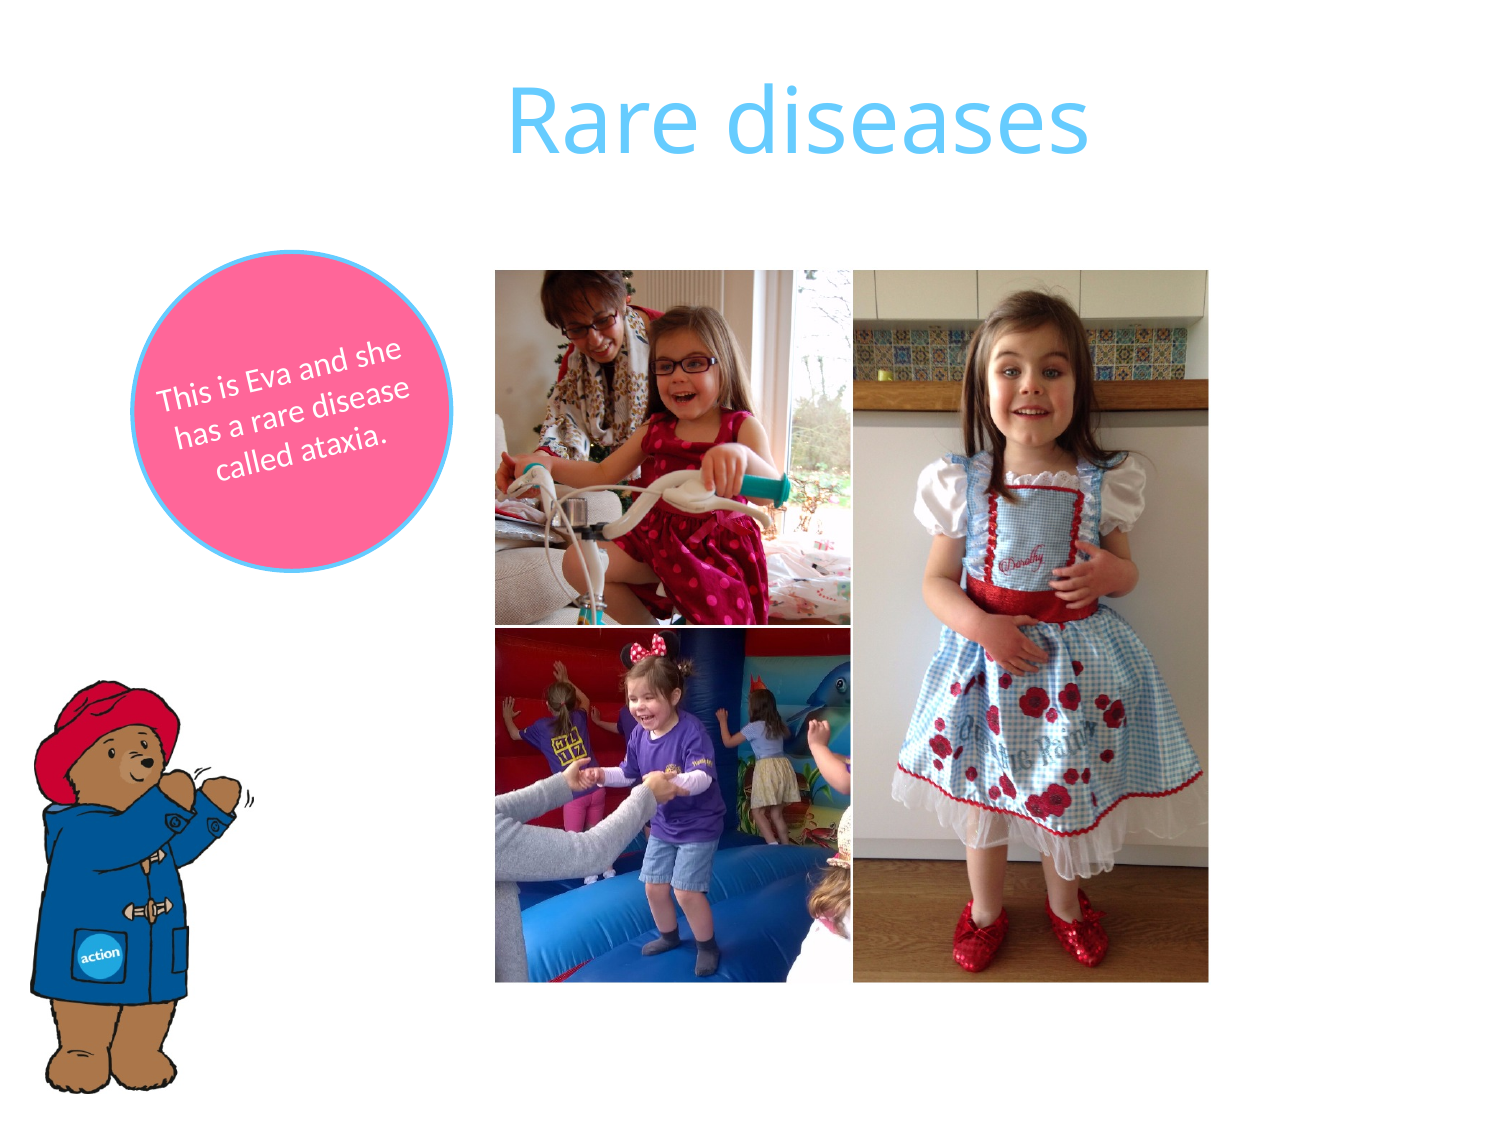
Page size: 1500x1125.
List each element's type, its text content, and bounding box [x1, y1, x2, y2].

text_box Rare diseases [490, 54, 1500, 180]
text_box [132, 251, 452, 572]
picture [30, 680, 255, 1094]
picture [492, 266, 1211, 986]
